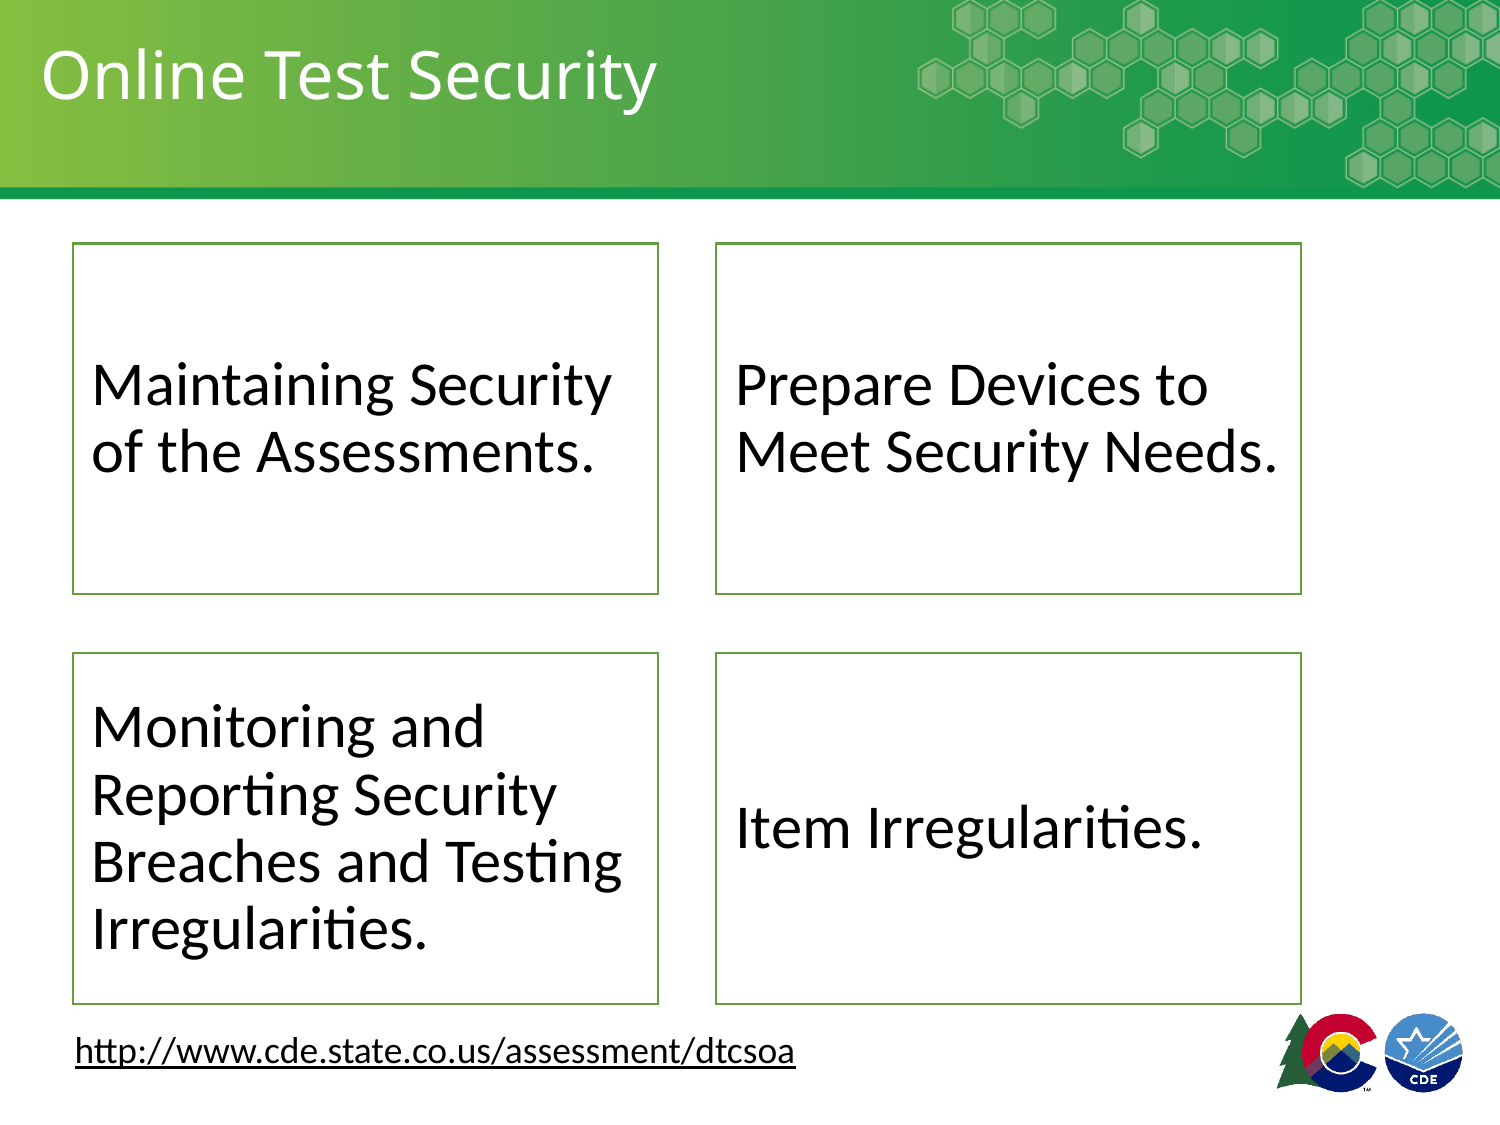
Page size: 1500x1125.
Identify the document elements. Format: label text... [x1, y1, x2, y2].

picture [0, 0, 1500, 200]
text_box http://www.cde.state.co.us/assessment/dtcsoa [59, 1018, 863, 1124]
picture [1275, 1012, 1463, 1093]
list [40, 243, 1334, 1005]
title Online Test Security [40, 41, 1038, 166]
